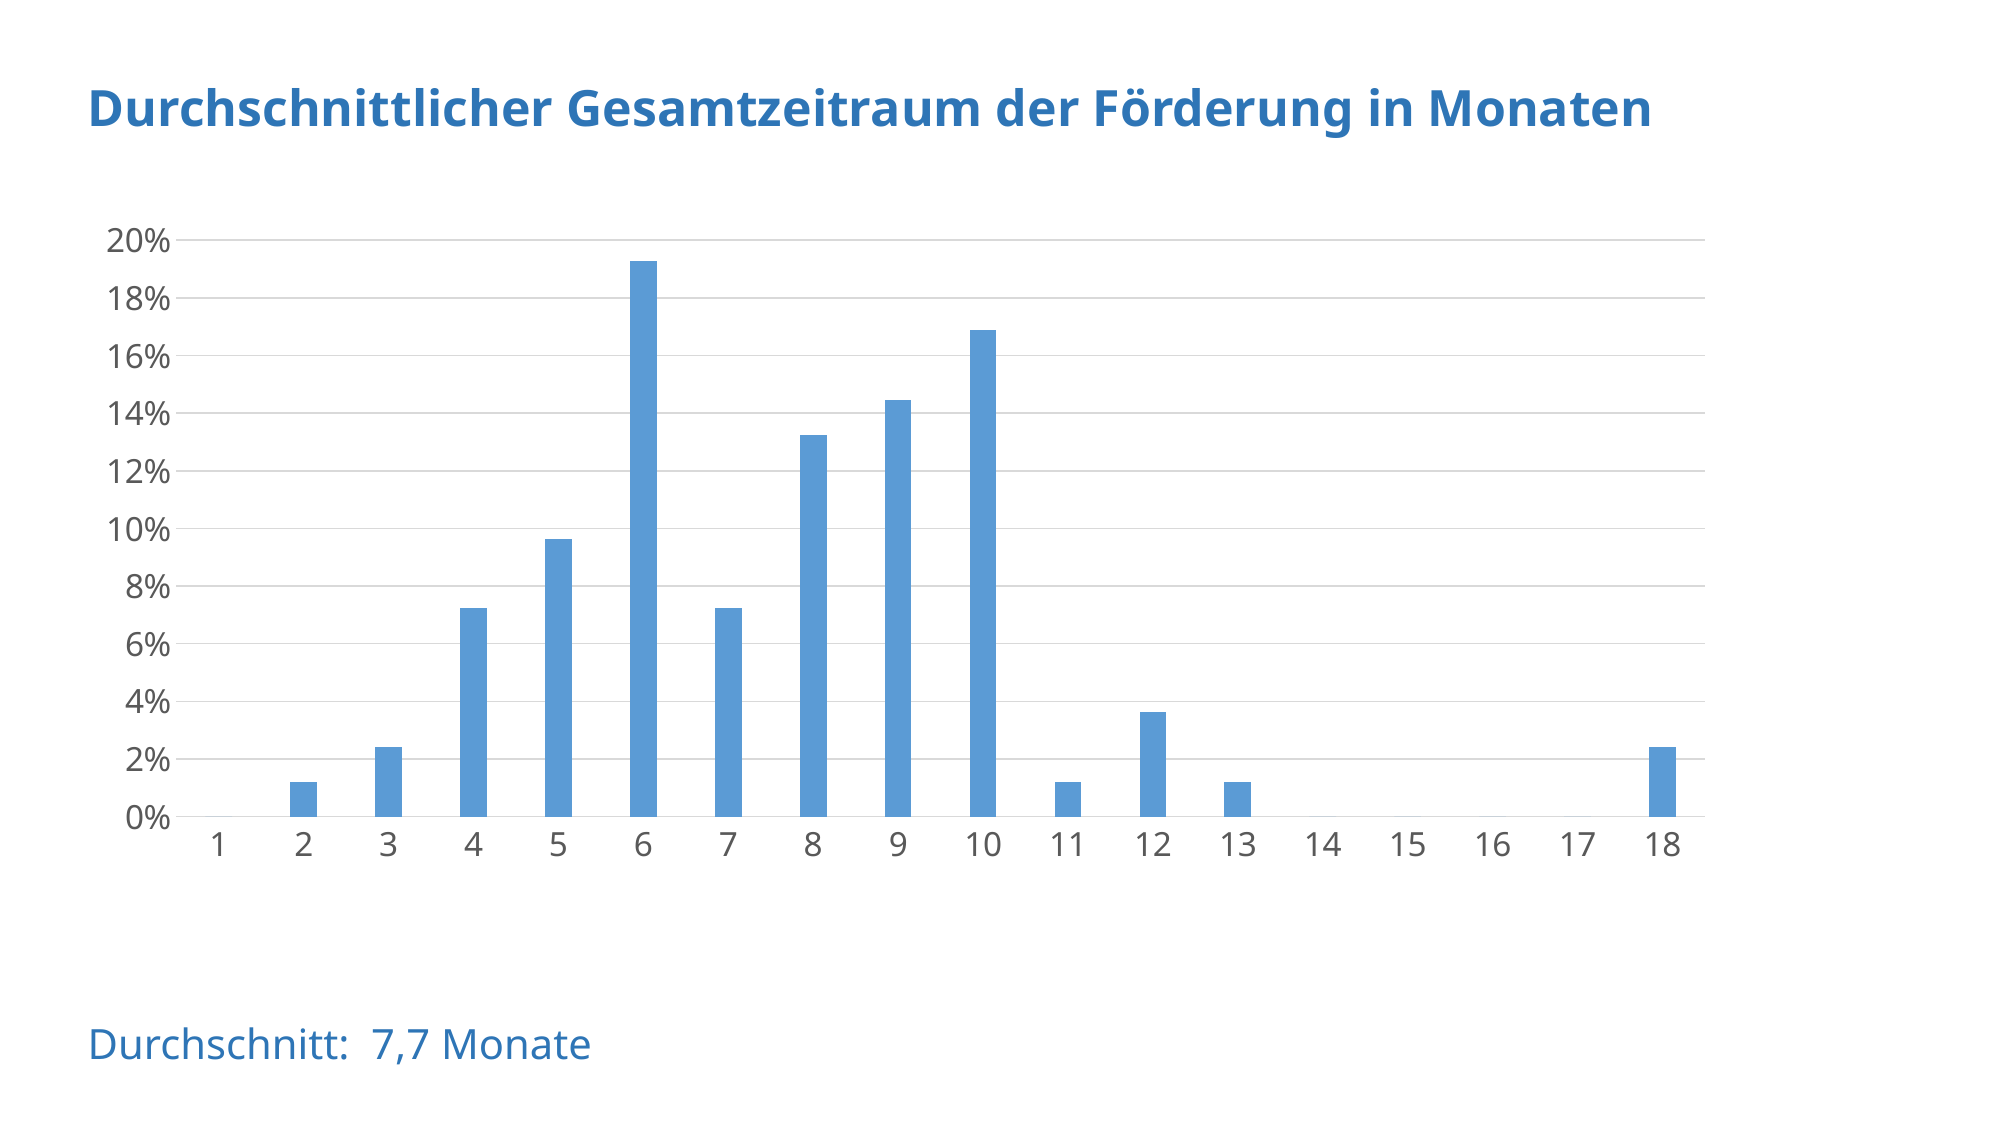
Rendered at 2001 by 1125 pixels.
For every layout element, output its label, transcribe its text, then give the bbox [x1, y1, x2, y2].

text_box Durchschnitt: 7,7 Monate [72, 1010, 1845, 1076]
text_box Durchschnittlicher Gesamtzeitraum der Förderung in Monaten [72, 68, 1845, 144]
chart [72, 204, 1739, 880]
